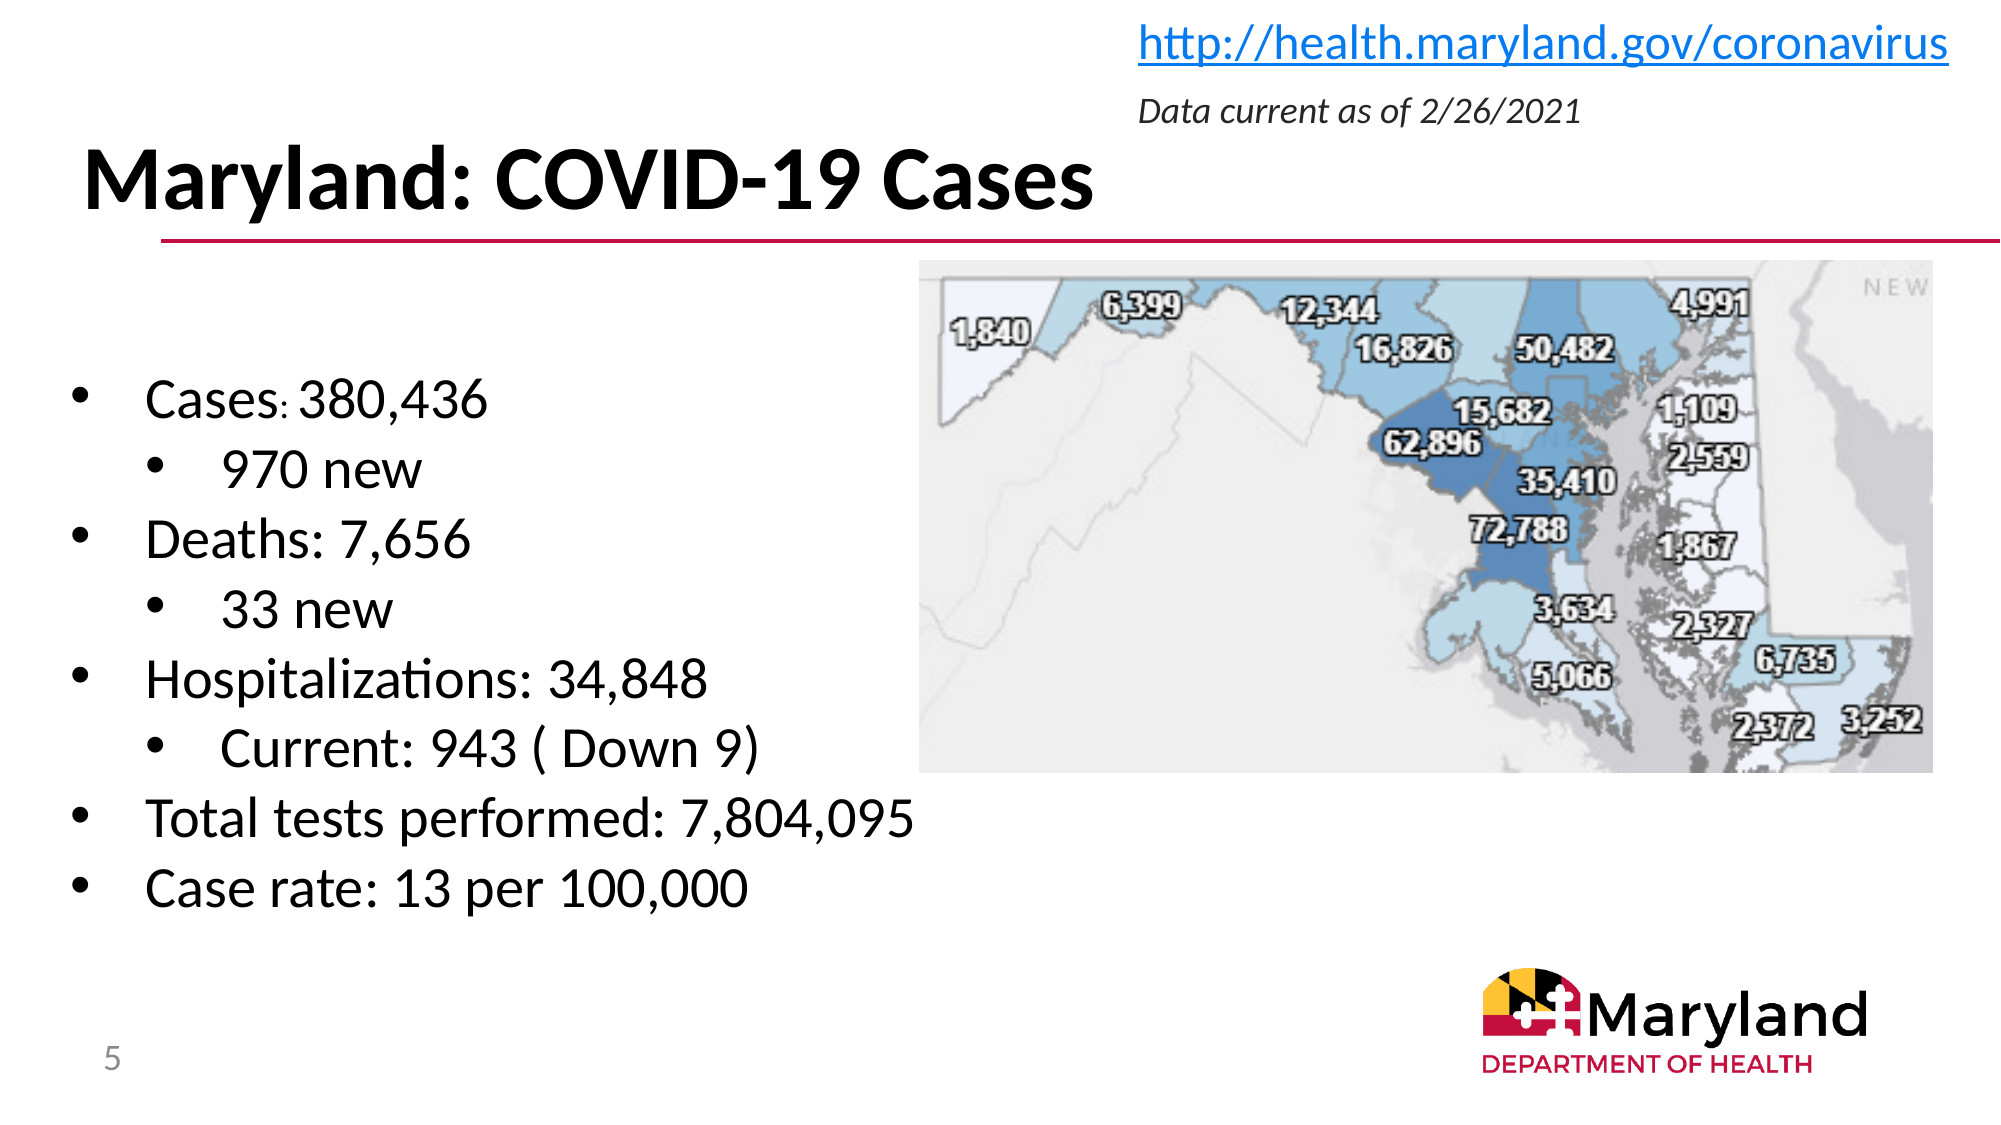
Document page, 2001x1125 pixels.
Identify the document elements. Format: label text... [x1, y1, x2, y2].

picture [1473, 958, 1866, 1073]
text_box Cases: 380,436 970 new Deaths: 7,656 33 new Hospitalizations: 34,848 Current: 943 ( Down 9) Total tests performed: 7,804,095 Case rate: 13 per 100,000 [55, 282, 939, 927]
picture [919, 260, 1933, 773]
title Maryland: COVID-19 Cases [67, 97, 1793, 262]
slide_number 5 [88, 1025, 178, 1086]
list http://health.maryland.gov/coronavirus Data current as of 2/26/2021 [1122, 0, 2000, 156]
